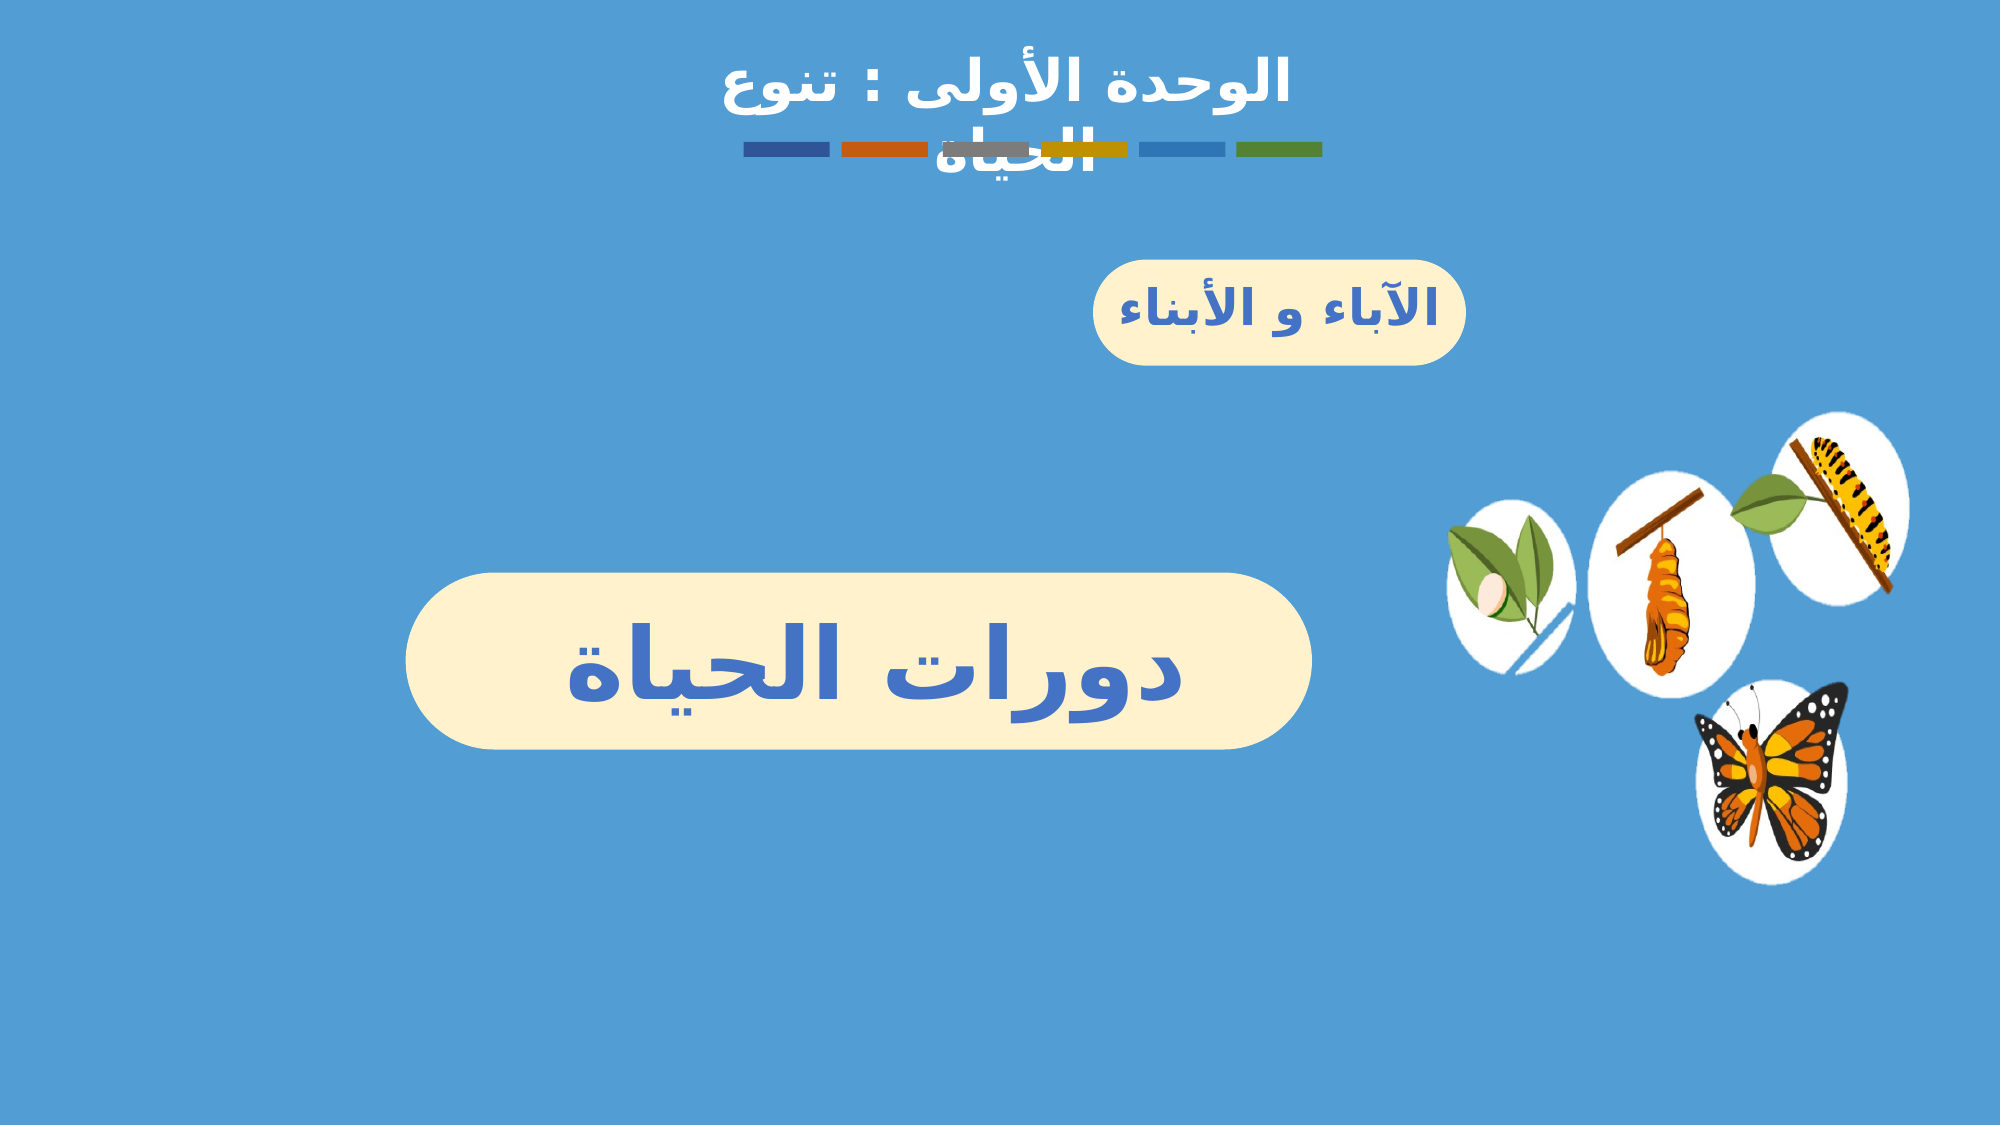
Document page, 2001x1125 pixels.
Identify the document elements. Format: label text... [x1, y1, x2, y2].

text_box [405, 572, 1312, 750]
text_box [1092, 259, 1466, 366]
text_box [743, 141, 1323, 157]
text_box الوحدة الأولى : تنوع الحياة [656, 39, 1357, 187]
picture [1415, 394, 1969, 894]
